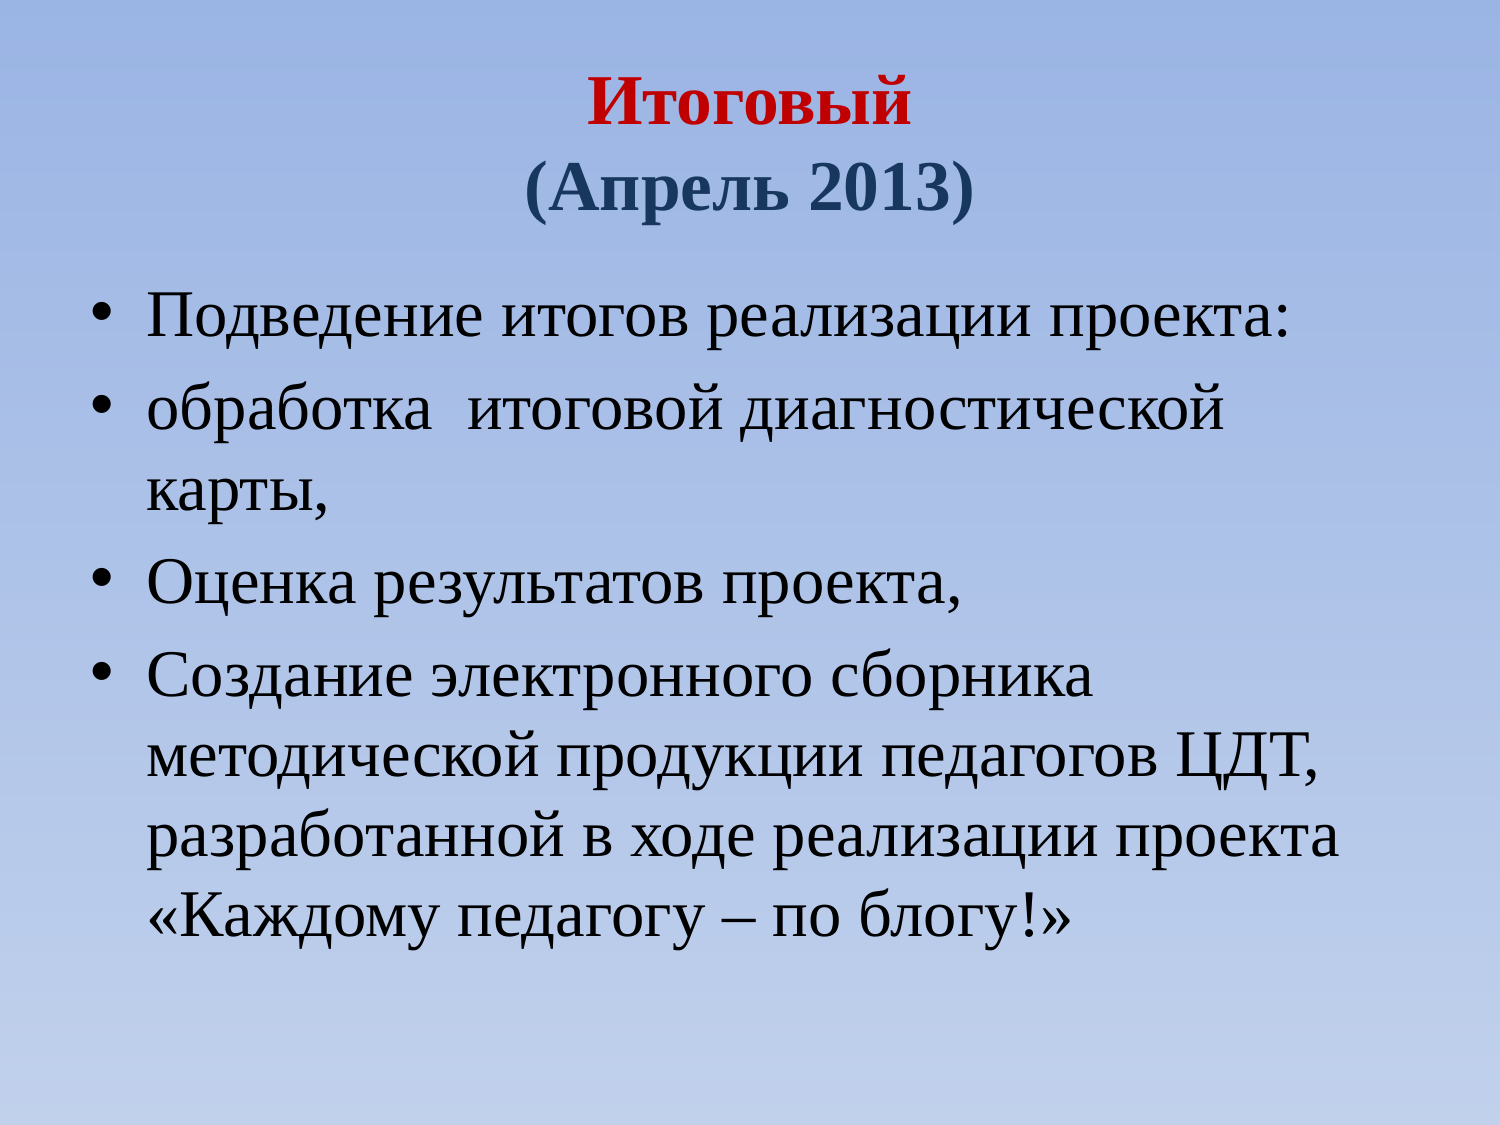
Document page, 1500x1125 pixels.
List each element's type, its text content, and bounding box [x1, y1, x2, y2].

list Подведение итогов реализации проекта: обработка итоговой диагностической карты, Оценка результатов проекта, Создание электронного сборника методической продукции педагогов ЦДТ, разработанной в ходе реализации проекта «Каждому педагогу – по блогу!» [74, 262, 1426, 1006]
title Итоговый (Апрель 2013) [74, 44, 1426, 233]
